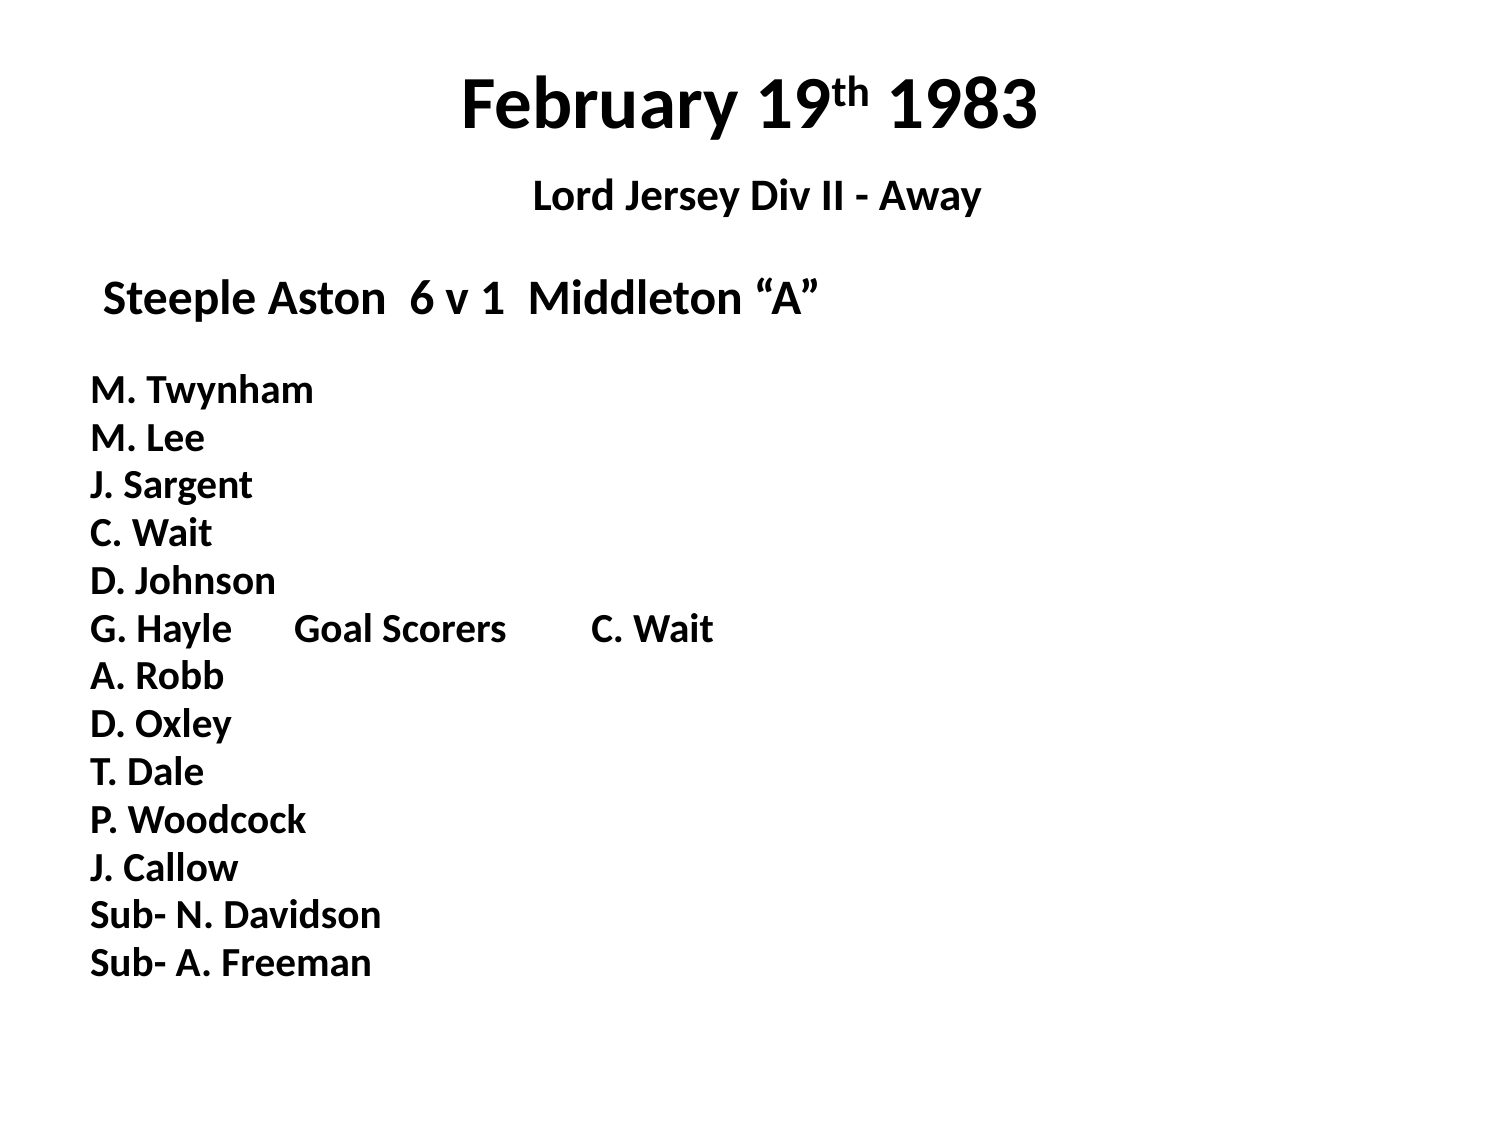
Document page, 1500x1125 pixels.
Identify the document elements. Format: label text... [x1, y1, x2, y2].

title February 19th 1983 Lord Jersey Div II - Away [75, 45, 1425, 233]
list Steeple Aston 6 v 1 Middleton “A” M. Twynham M. Lee J. Sargent C. Wait D. Johnson G. Hayle Goal Scorers C. Wait A. Robb D. Oxley T. Dale P. Woodcock J. Callow Sub- N. Davidson Sub- A. Freeman [75, 262, 1425, 1005]
